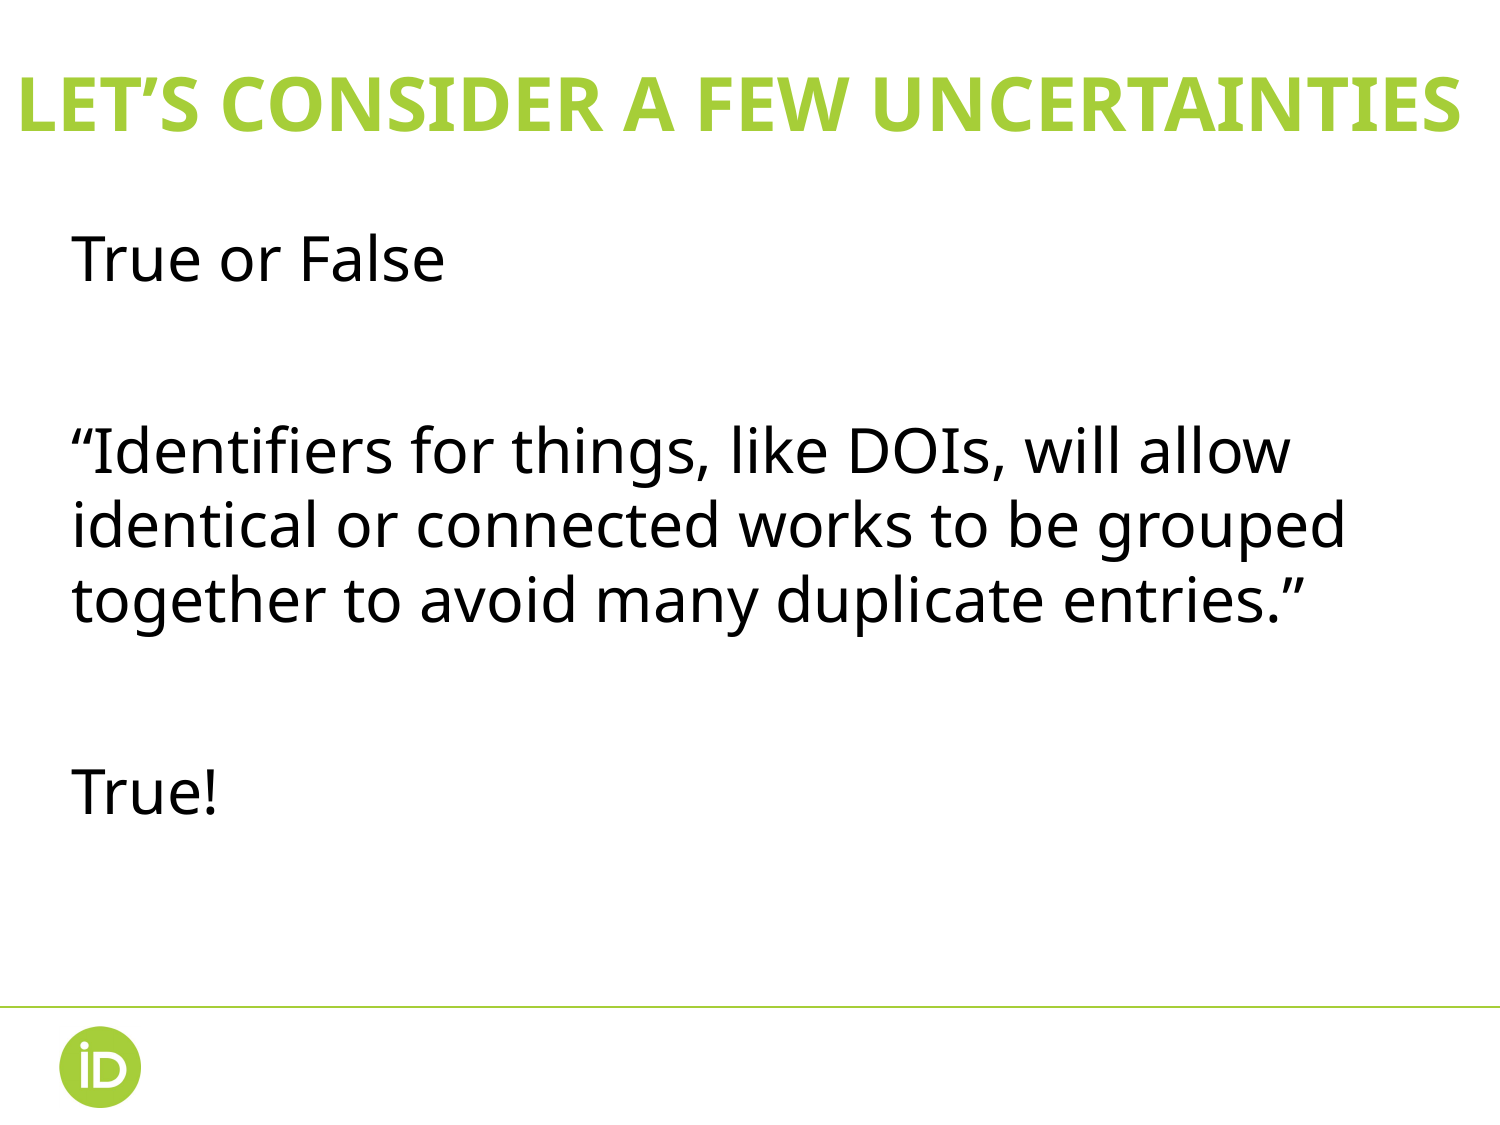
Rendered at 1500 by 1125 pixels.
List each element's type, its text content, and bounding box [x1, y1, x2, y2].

title LET’S CONSIDER A FEW UNCERTAINTIES [0, 0, 1500, 162]
picture [59, 1026, 141, 1108]
list True or False “Identifiers for things, like DOIs, will allow identical or connected works to be grouped together to avoid many duplicate entries.” True! [56, 203, 1415, 986]
